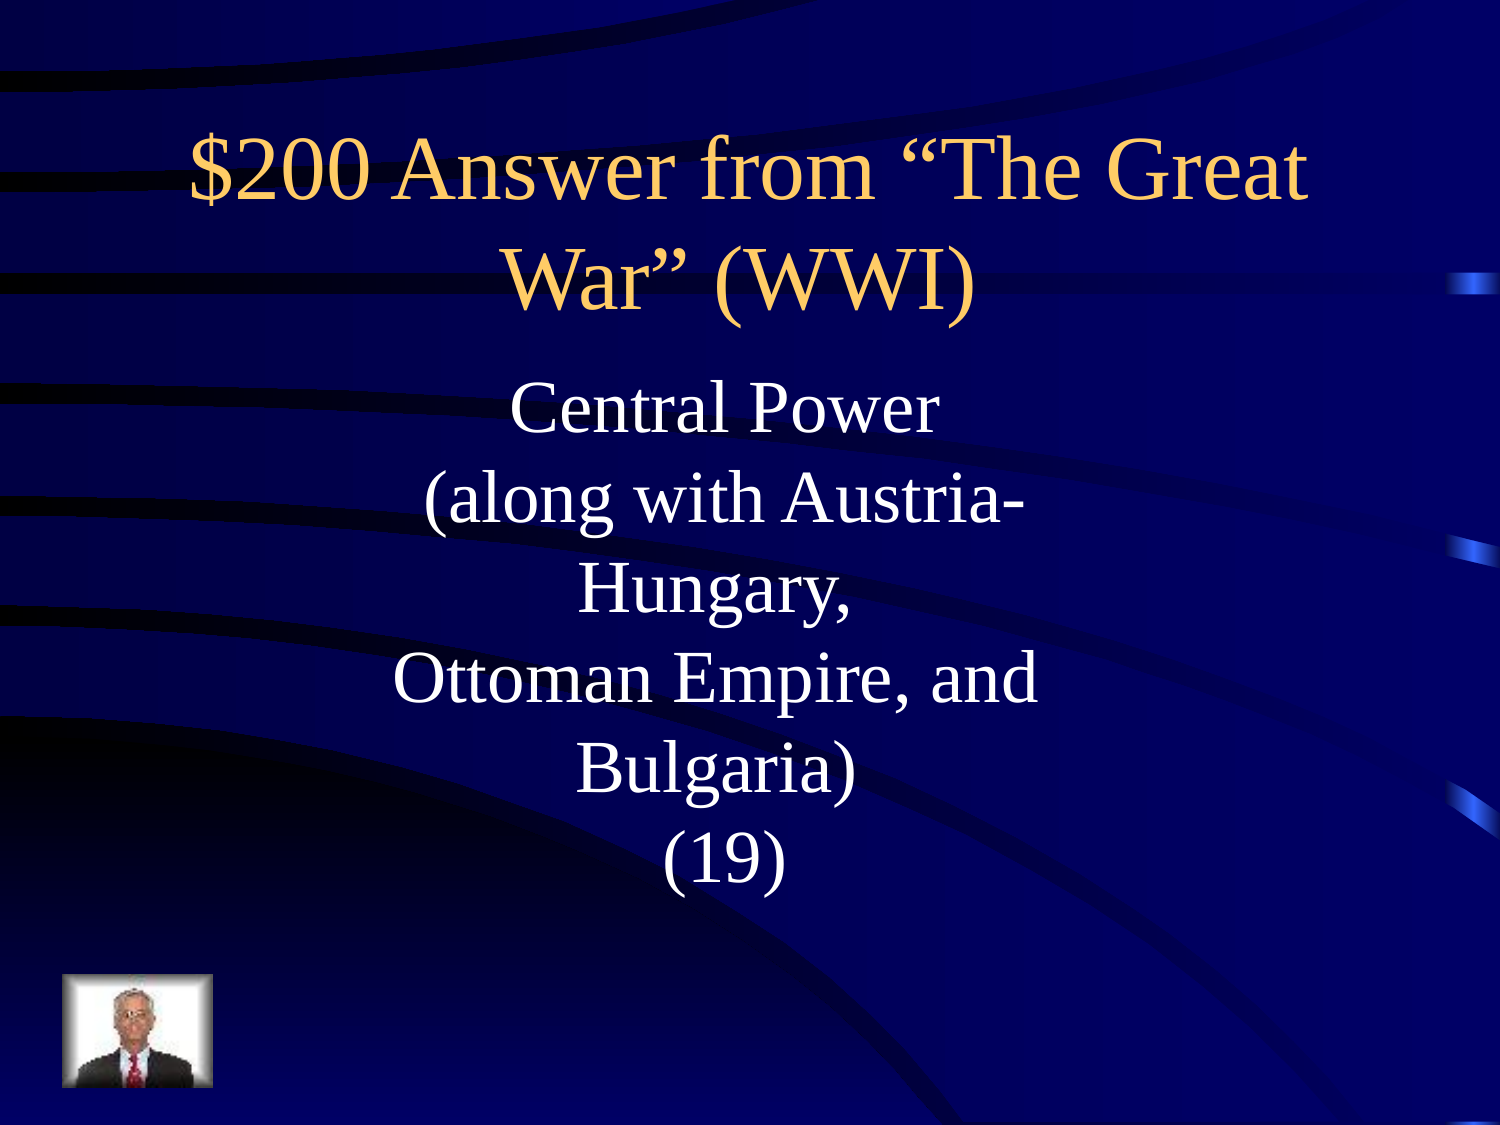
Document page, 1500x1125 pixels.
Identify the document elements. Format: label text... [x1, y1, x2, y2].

text_box Central Power (along with Austria-Hungary, Ottoman Empire, and Bulgaria) (19) [362, 349, 1088, 906]
title $200 Answer from “The Great War” (WWI) [112, 99, 1388, 288]
picture [62, 974, 213, 1088]
